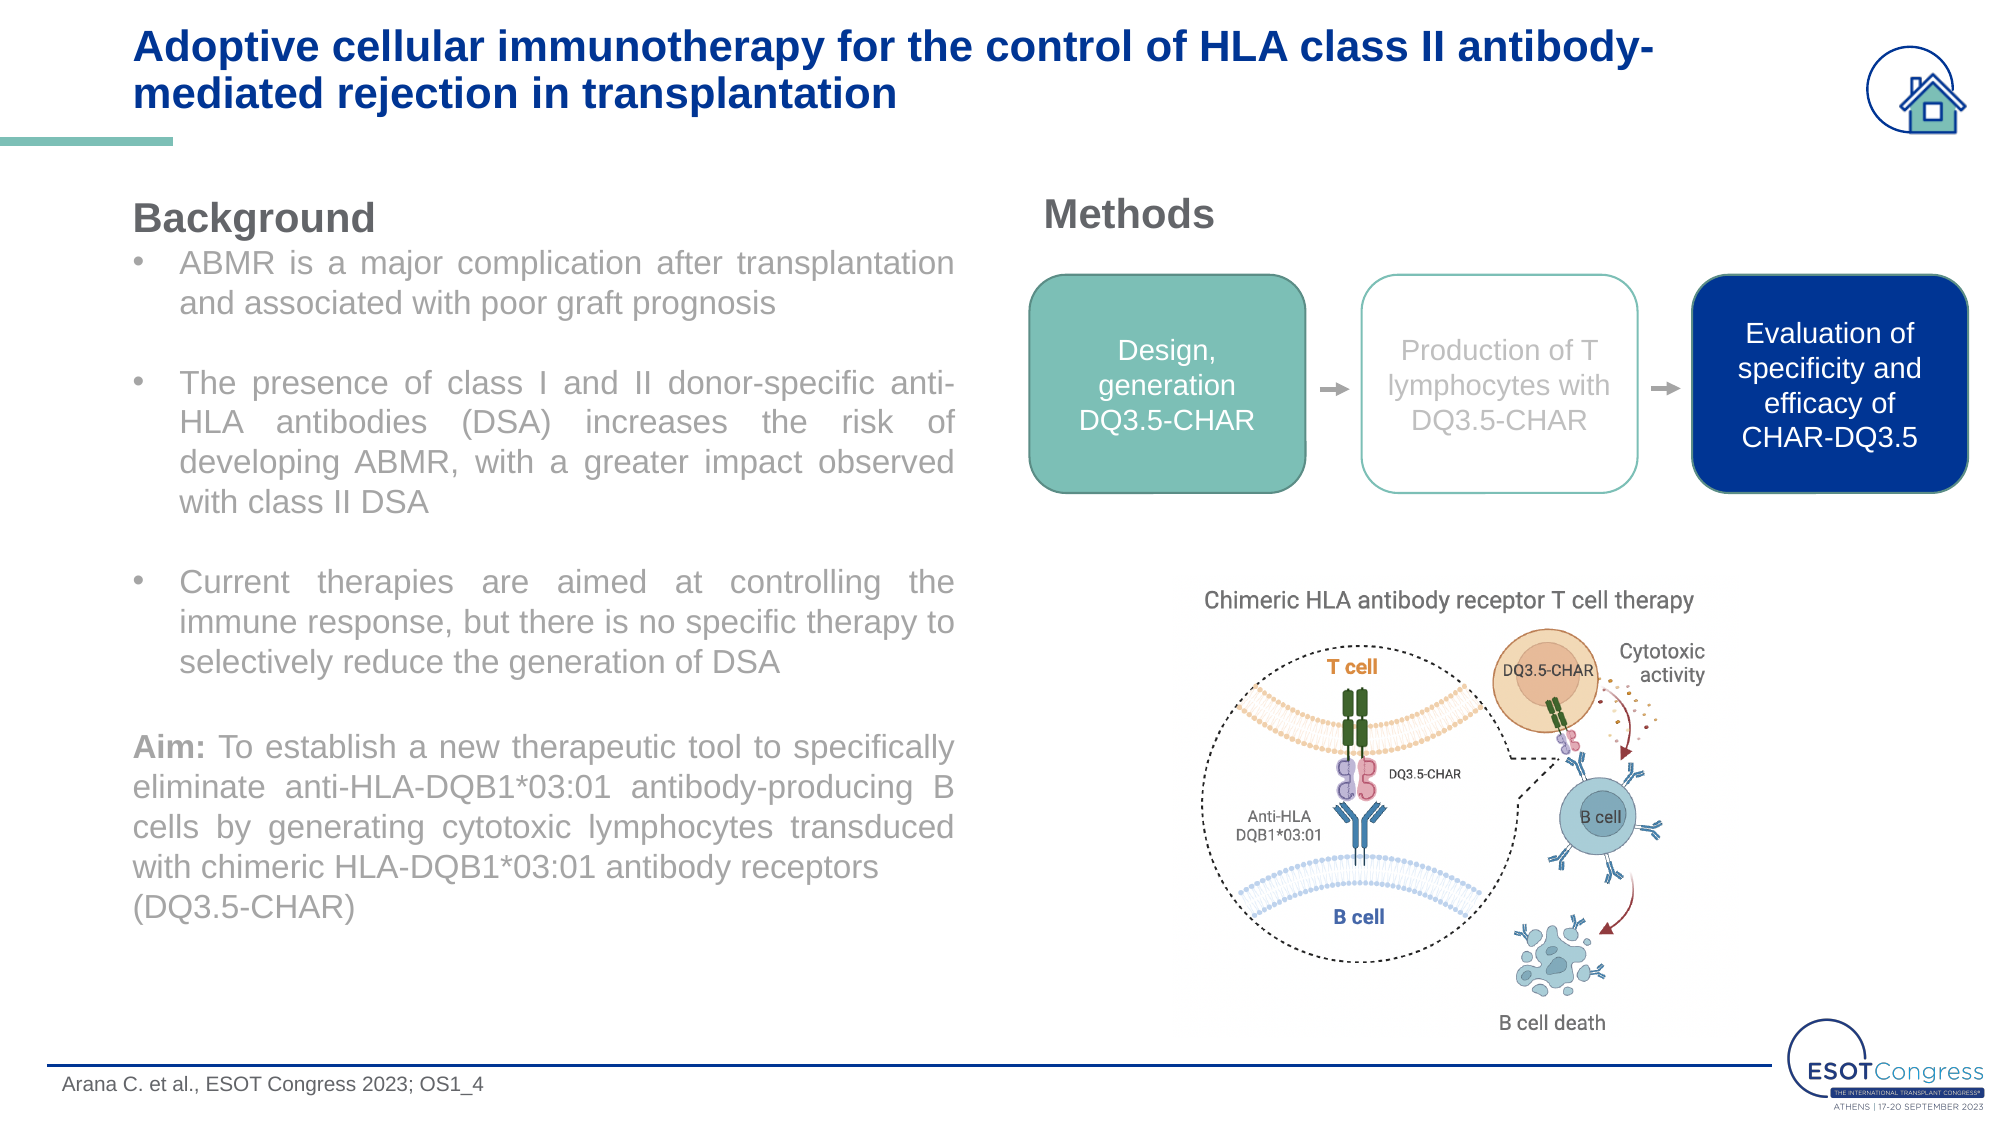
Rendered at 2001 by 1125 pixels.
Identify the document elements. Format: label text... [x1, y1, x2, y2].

text_box Methods [1028, 179, 1252, 245]
text_box Background ABMR is a major complication after transplantation and associated with poor graft prognosis The presence of class I and II donor-specific anti-HLA antibodies (DSA) increases the risk of developing ABMR, with a greater impact observed with class II DSA Current therapies are aimed at controlling the immune response, but there is no specific therapy to selectively reduce the generation of DSA Aim: To establish a new therapeutic tool to specifically eliminate anti-HLA-DQB1*03:01 antibody-producing B cells by generating cytotoxic lymphocytes transduced with chimeric HLA-DQB1*03:01 antibody receptors (DQ3.5-CHAR) [117, 183, 971, 933]
picture [1897, 68, 1969, 139]
title Adoptive cellular immunotherapy for the control of HLA class II antibody-mediated rejection in transplantation [117, 15, 1843, 126]
picture [1172, 575, 1739, 1038]
picture [1772, 996, 2000, 1125]
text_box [1029, 274, 1969, 493]
list Arana C. et al., ESOT Congress 2023; OS1_4 [46, 1066, 1223, 1118]
